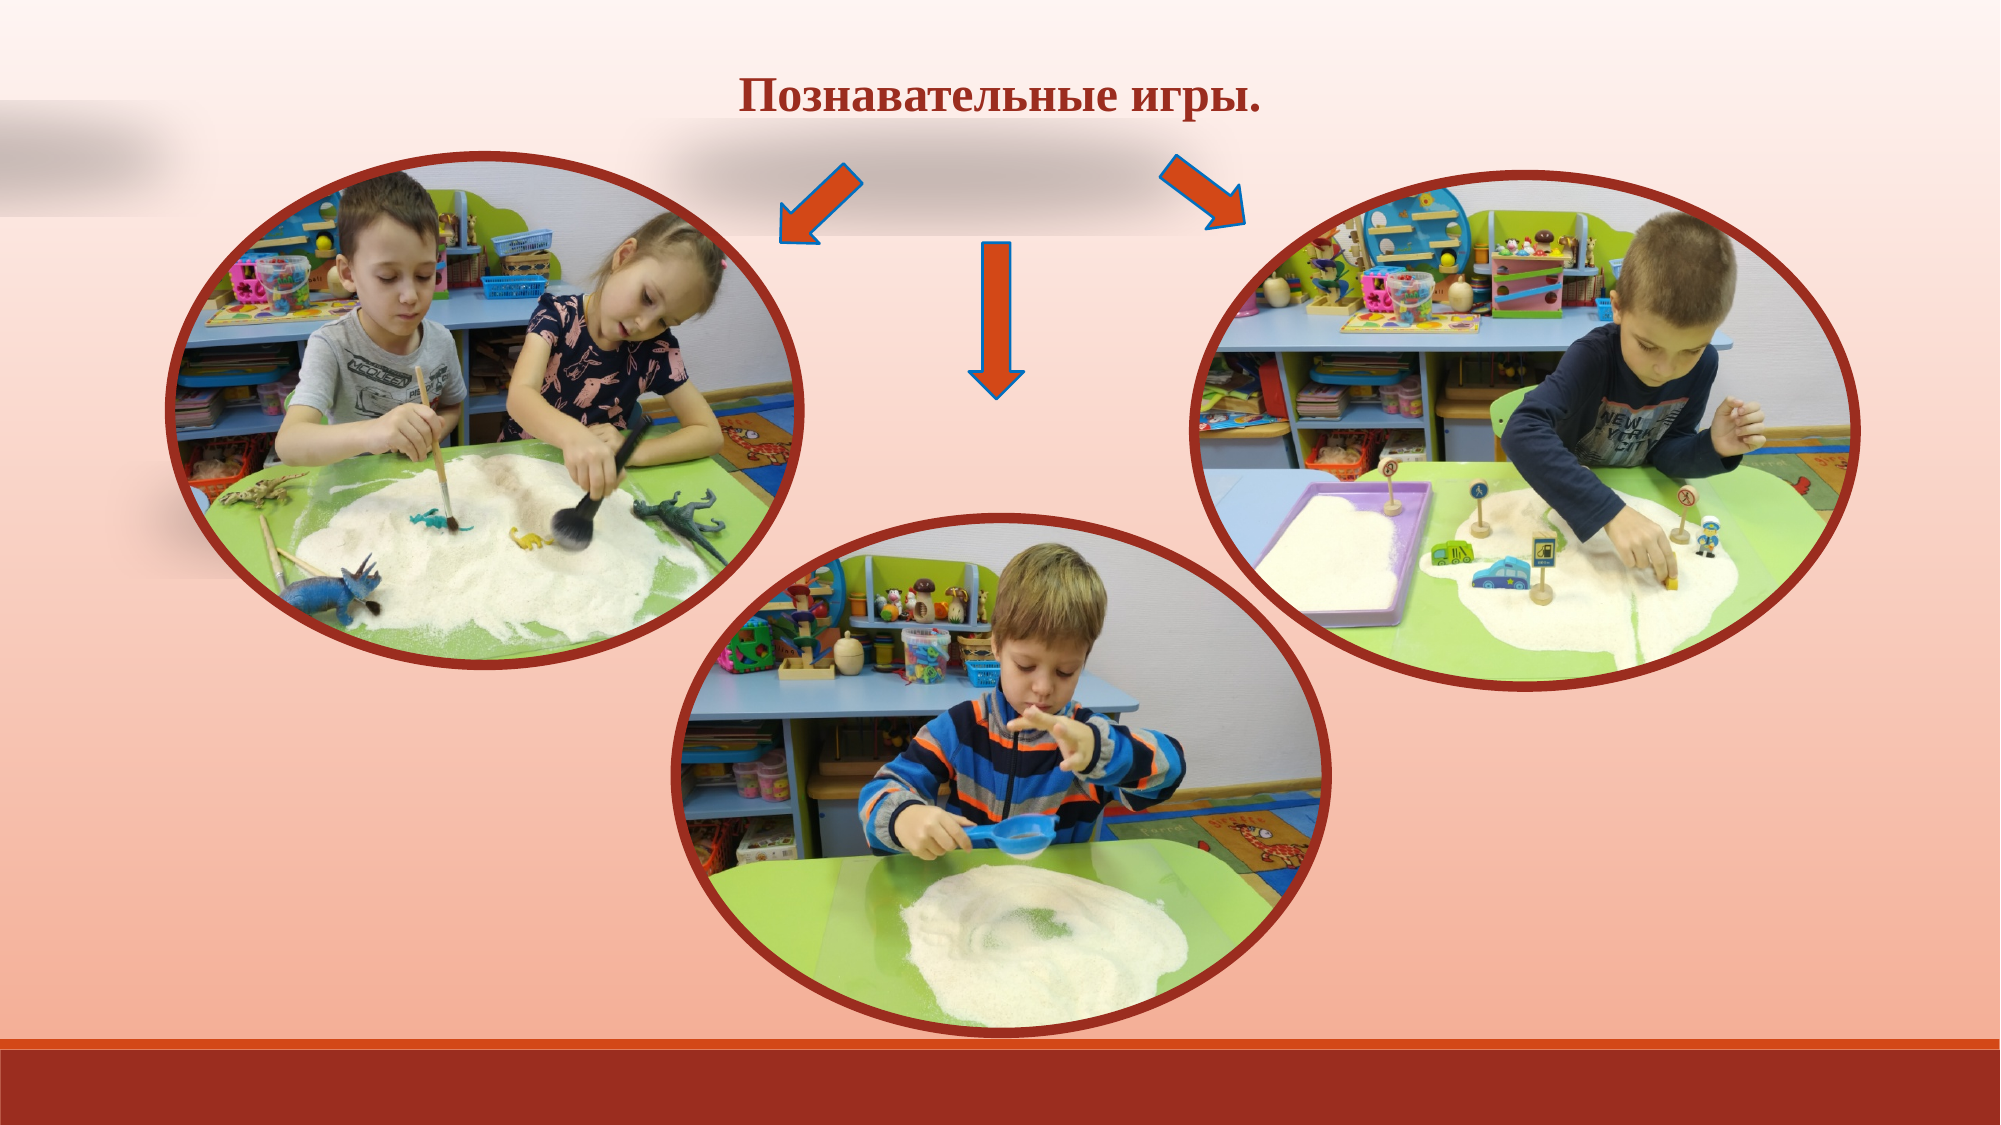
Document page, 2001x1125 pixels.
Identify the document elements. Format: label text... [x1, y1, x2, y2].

text_box [1158, 153, 1200, 202]
text_box Познавательные игры. [500, 54, 1500, 129]
picture [169, 155, 1857, 1034]
text_box [809, 162, 864, 245]
text_box [967, 241, 1026, 401]
